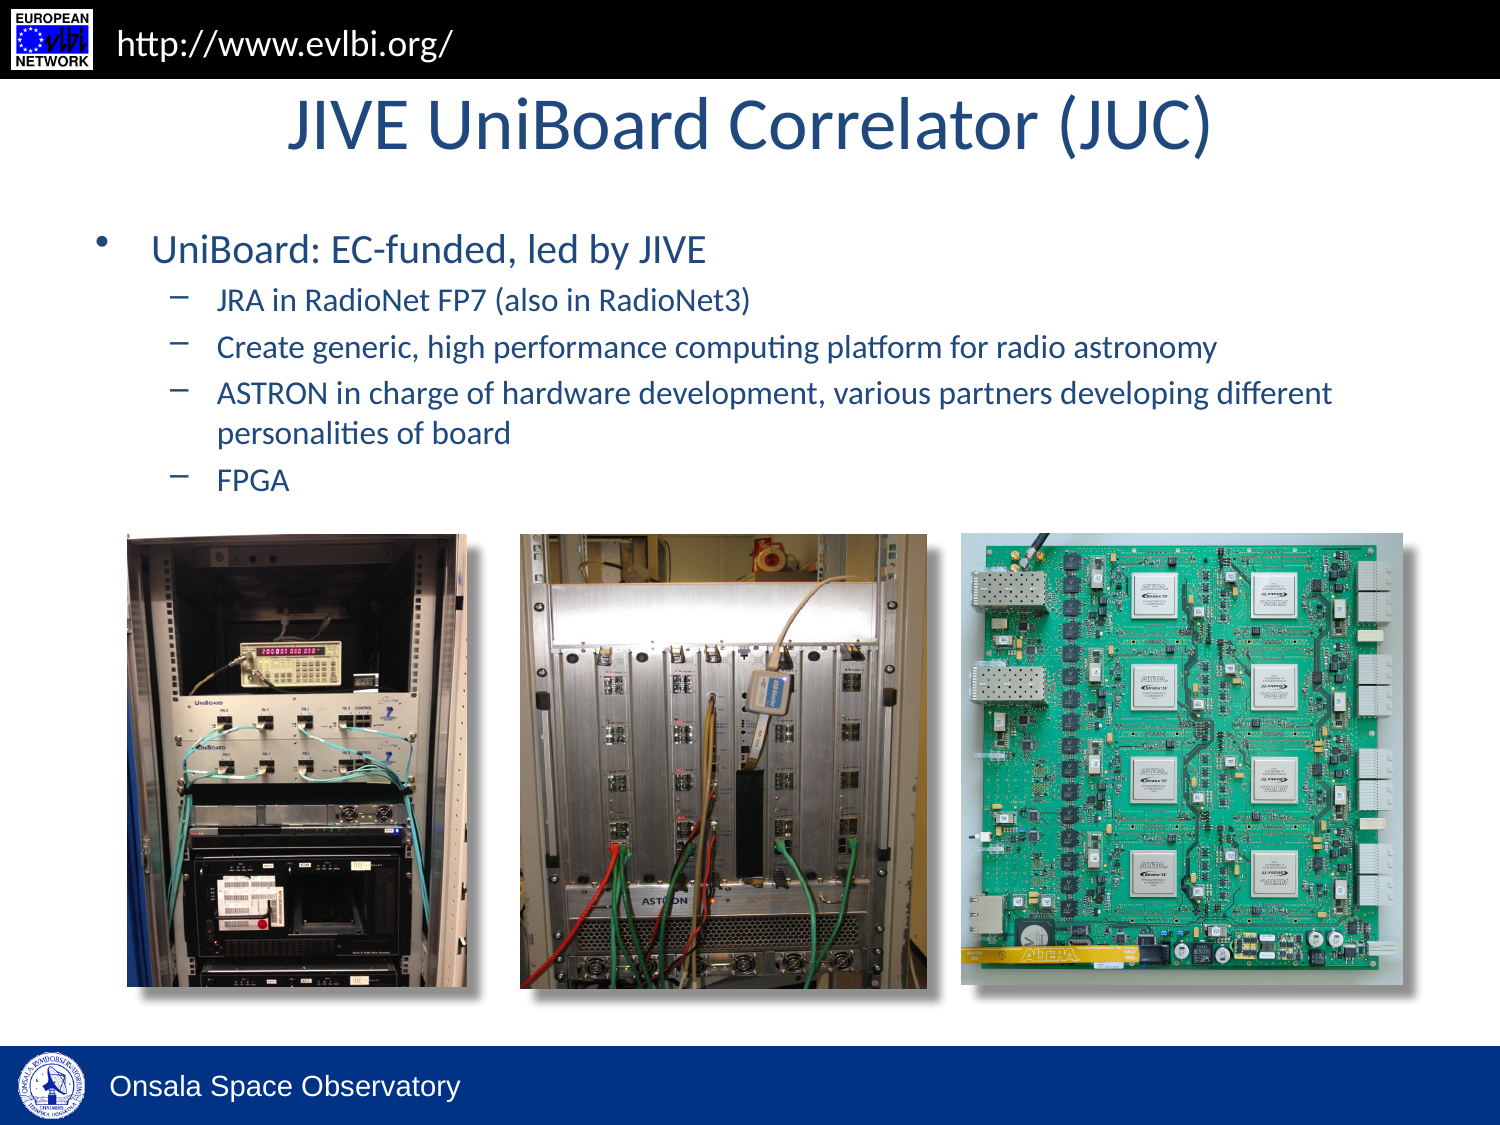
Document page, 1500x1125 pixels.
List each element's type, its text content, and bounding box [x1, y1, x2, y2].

picture [18, 1052, 85, 1119]
picture [961, 533, 1404, 986]
list UniBoard: EC-funded, led by JIVE JRA in RadioNet FP7 (also in RadioNet3) Create generic, high performance computing platform for radio astronomy ASTRON in charge of hardware development, various partners developing different personalities of board FPGA [80, 214, 1430, 524]
title JIVE UniBoard Correlator (JUC) [76, 66, 1427, 255]
picture [11, 9, 93, 70]
picture [127, 533, 468, 987]
picture [520, 534, 927, 989]
